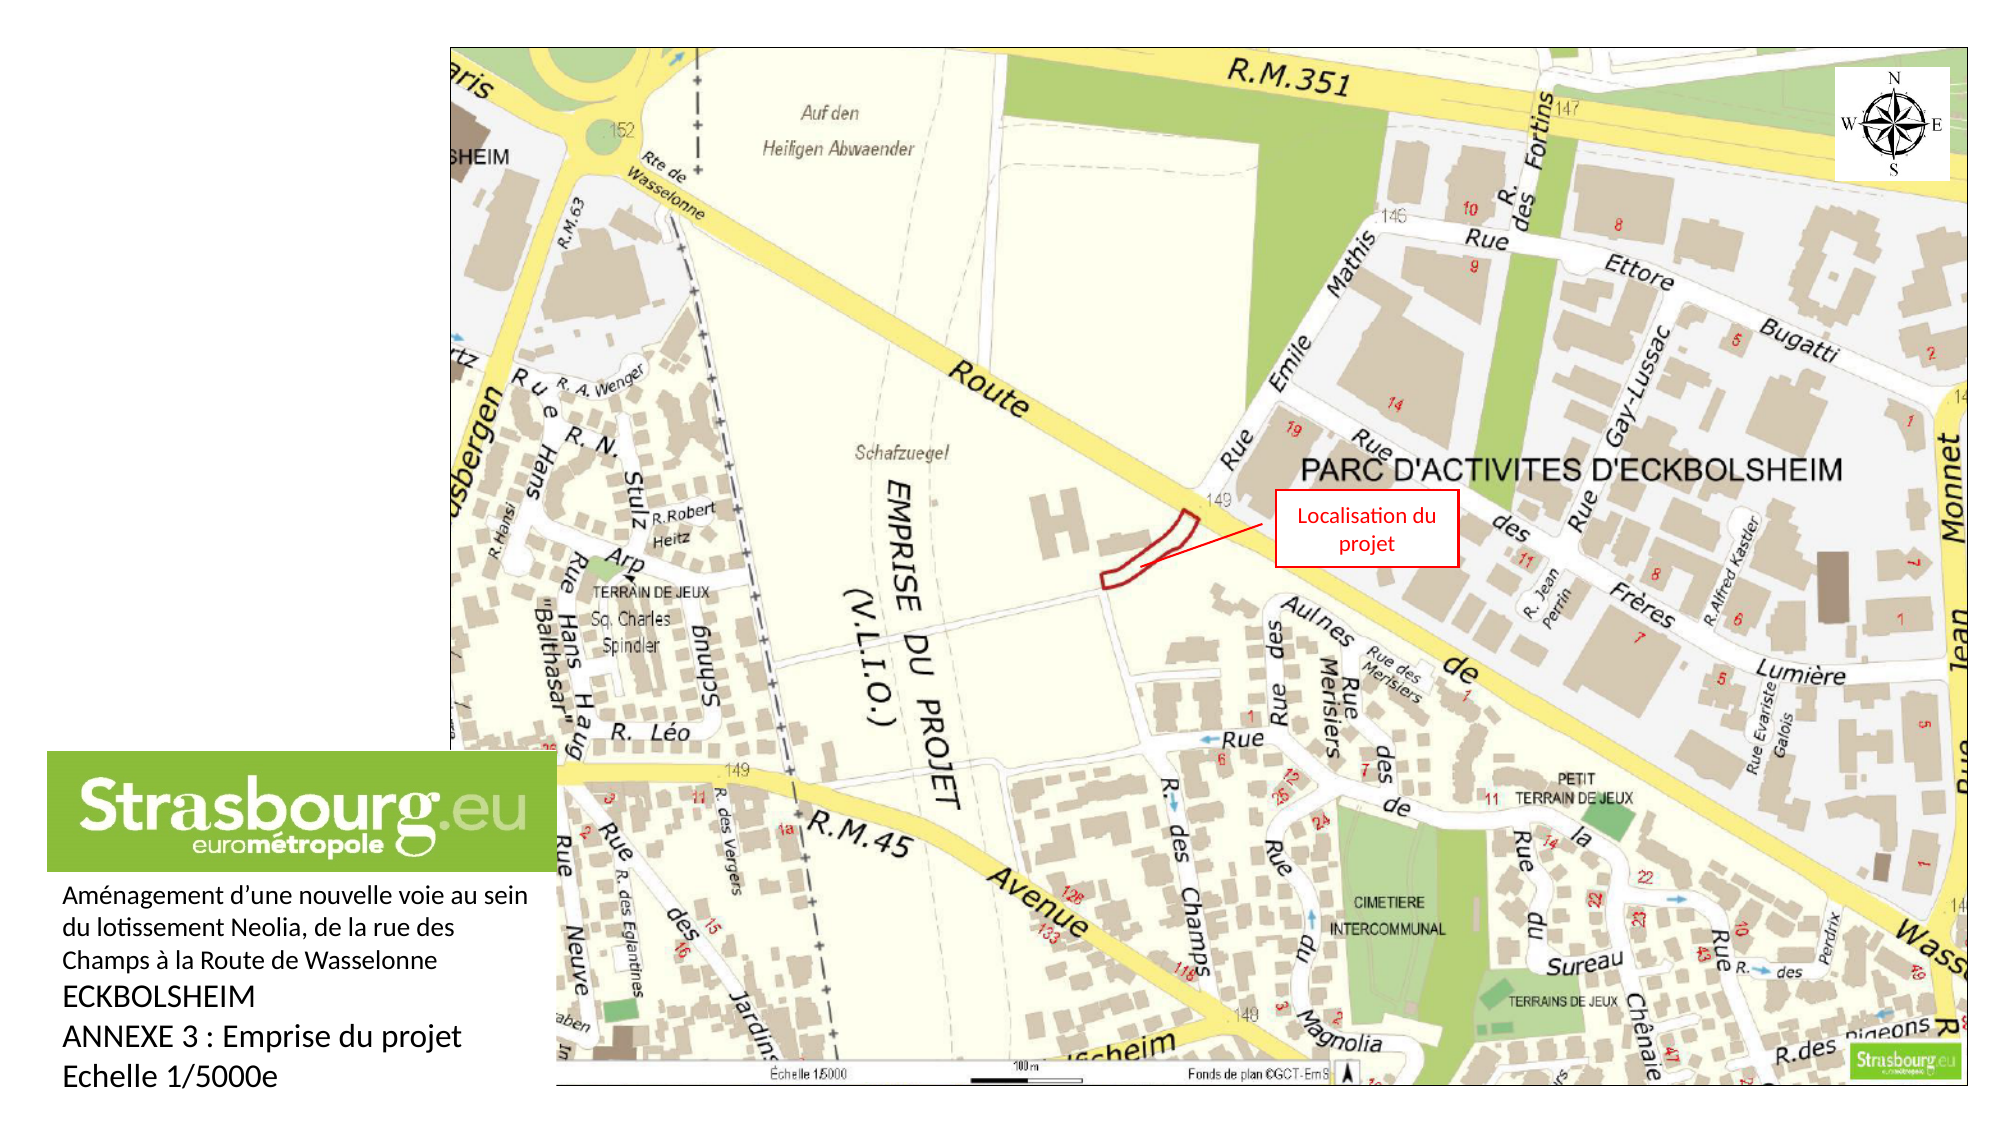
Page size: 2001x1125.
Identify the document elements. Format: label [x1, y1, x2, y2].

text_box [47, 749, 557, 1106]
picture [450, 47, 1968, 1086]
